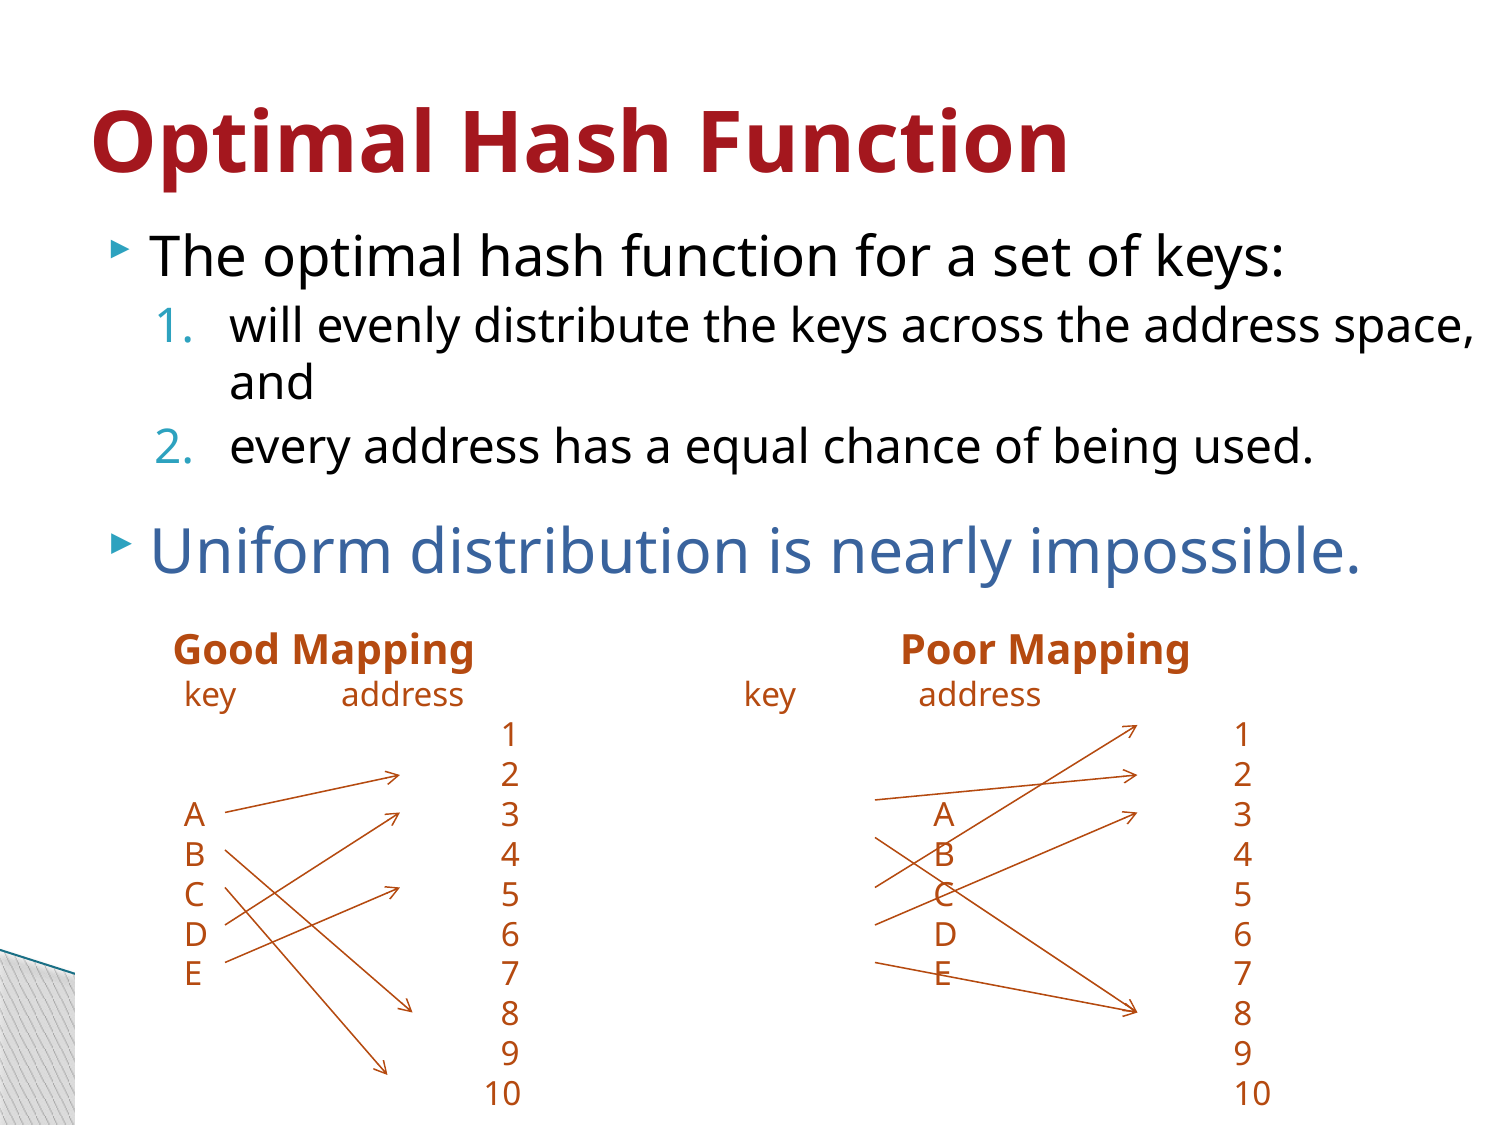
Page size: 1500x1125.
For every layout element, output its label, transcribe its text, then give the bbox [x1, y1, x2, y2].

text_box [406, 849, 413, 1013]
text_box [874, 724, 1138, 888]
title Optimal Hash Function [75, 45, 1425, 233]
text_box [874, 935, 1138, 962]
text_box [224, 887, 401, 963]
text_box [224, 812, 401, 887]
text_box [874, 897, 1138, 926]
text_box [874, 962, 1138, 1013]
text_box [212, 899, 401, 1063]
list The optimal hash function for a set of keys: will evenly distribute the keys across the address space, and every address has a equal chance of being used. Uniform distribution is nearly impossible. Good Mapping Poor Mapping key address key address 1 1 2 2 A 3 A 3 B 4 B 4 C 5 C 5 D 6 D 6 E 7 E 7 8 8 9 9 10 10 [75, 212, 1500, 1125]
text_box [224, 774, 401, 812]
